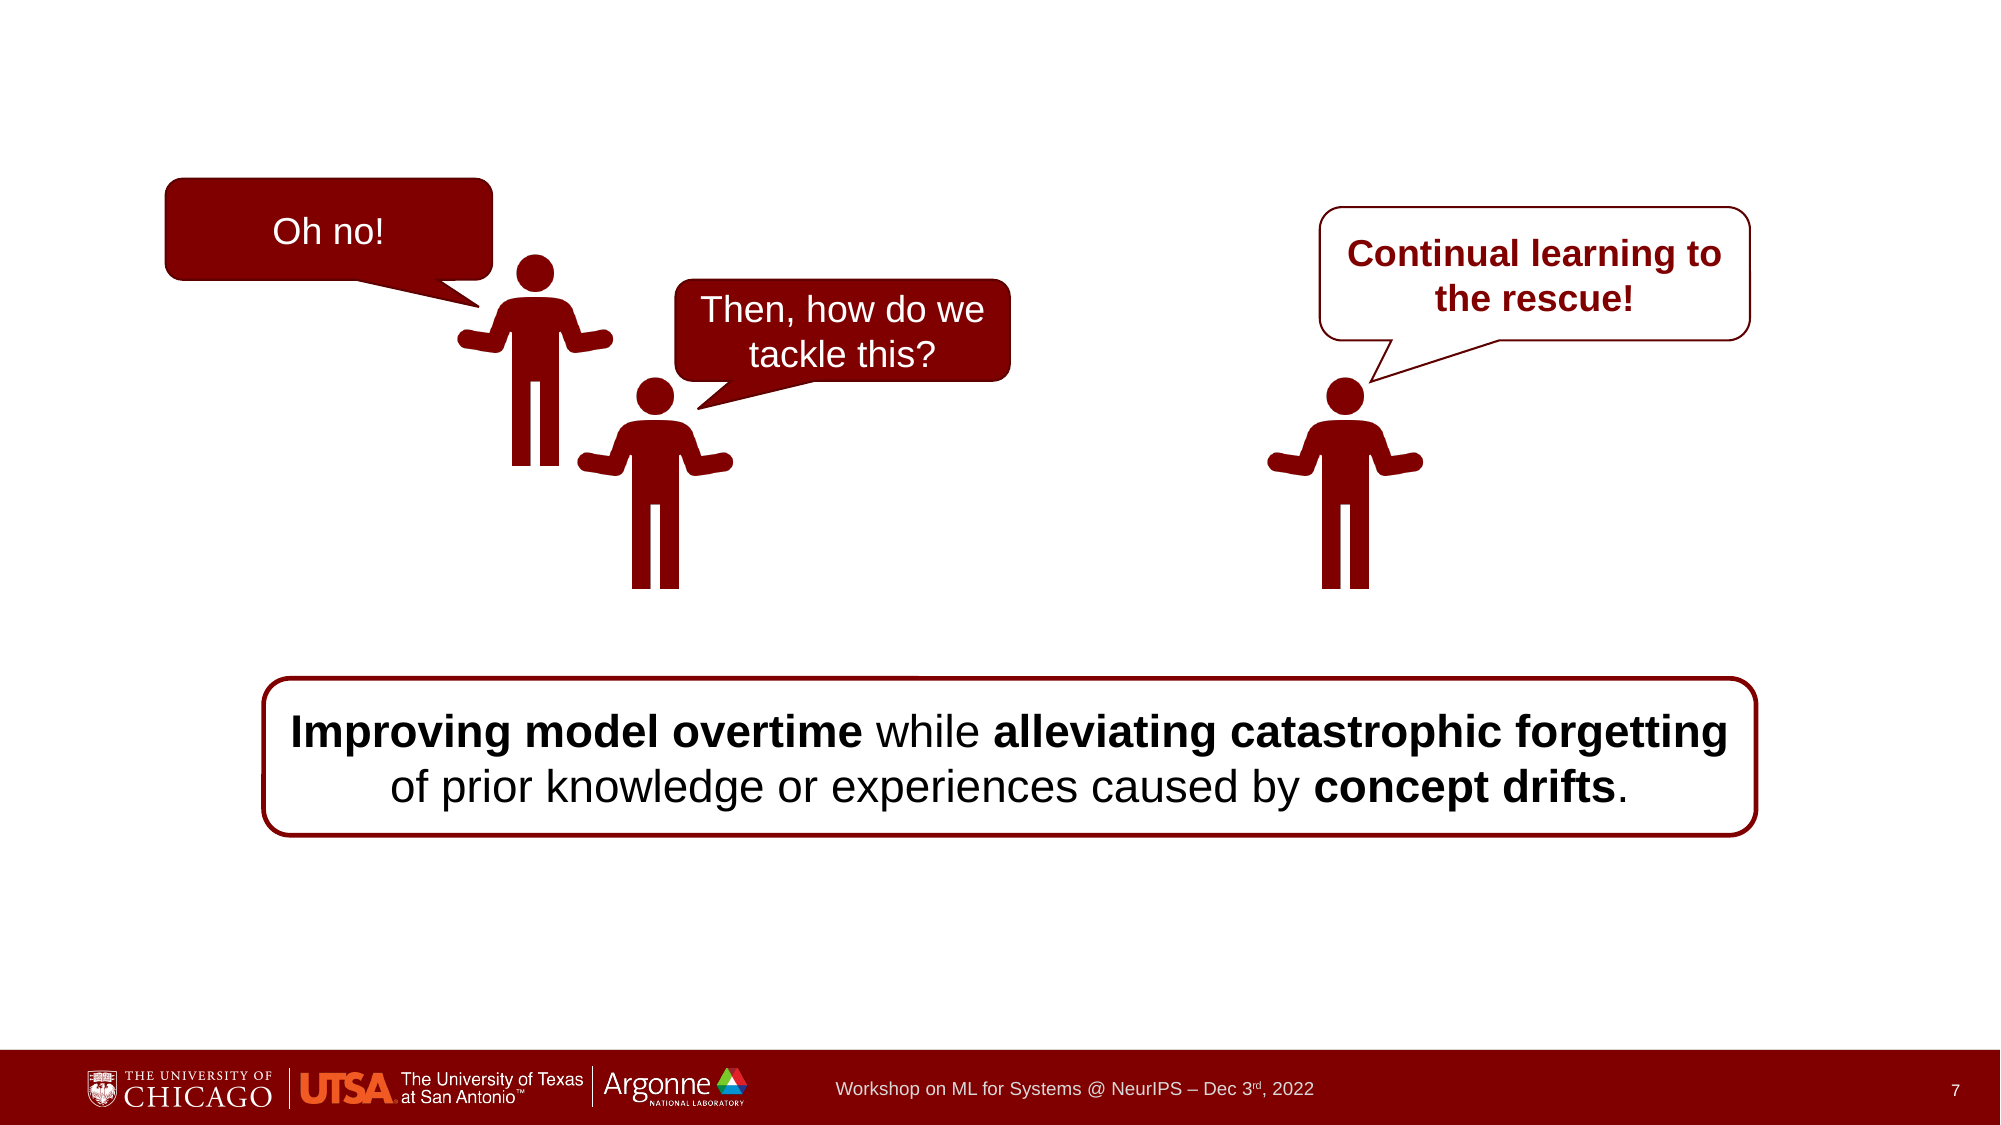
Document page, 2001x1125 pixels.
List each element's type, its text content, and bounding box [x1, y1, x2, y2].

picture [86, 1069, 273, 1107]
text_box Improving model overtime while alleviating catastrophic forgetting of prior knowledge or experiences caused by concept drifts. [262, 677, 1758, 837]
slide_number 7 [1412, 1059, 1976, 1120]
text_box [138, 730, 1847, 977]
picture [602, 1068, 750, 1106]
picture [300, 1072, 588, 1104]
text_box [165, 178, 1010, 596]
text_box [1232, 207, 1751, 596]
